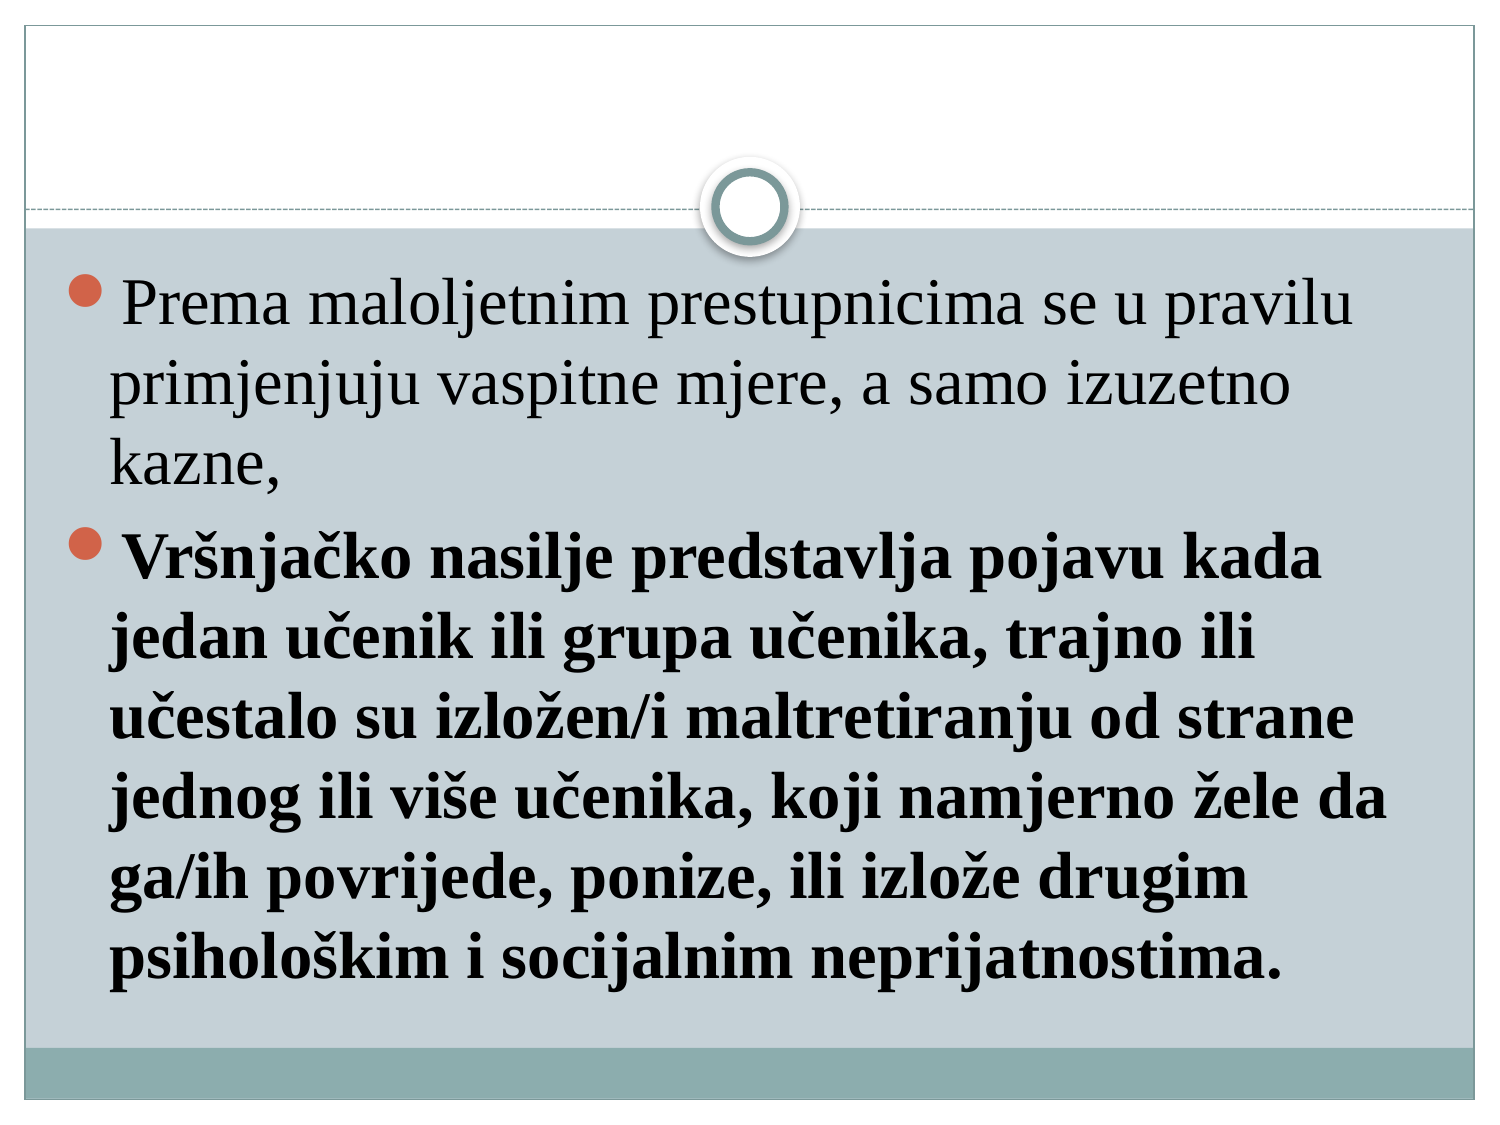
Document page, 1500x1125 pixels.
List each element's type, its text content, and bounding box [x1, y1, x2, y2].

list Prema maloljetnim prestupnicima se u pravilu primjenjuju vaspitne mjere, a samo izuzetno kazne, Vršnjačko nasilje predstavlja pojavu kada jedan učenik ili grupa učenika, trajno ili učestalo su izložen/i maltretiranju od strane jednog ili više učenika, koji namjerno žele da ga/ih povrijede, ponize, ili izlože drugim psihološkim i socijalnim neprijatnostima. [49, 250, 1445, 1001]
